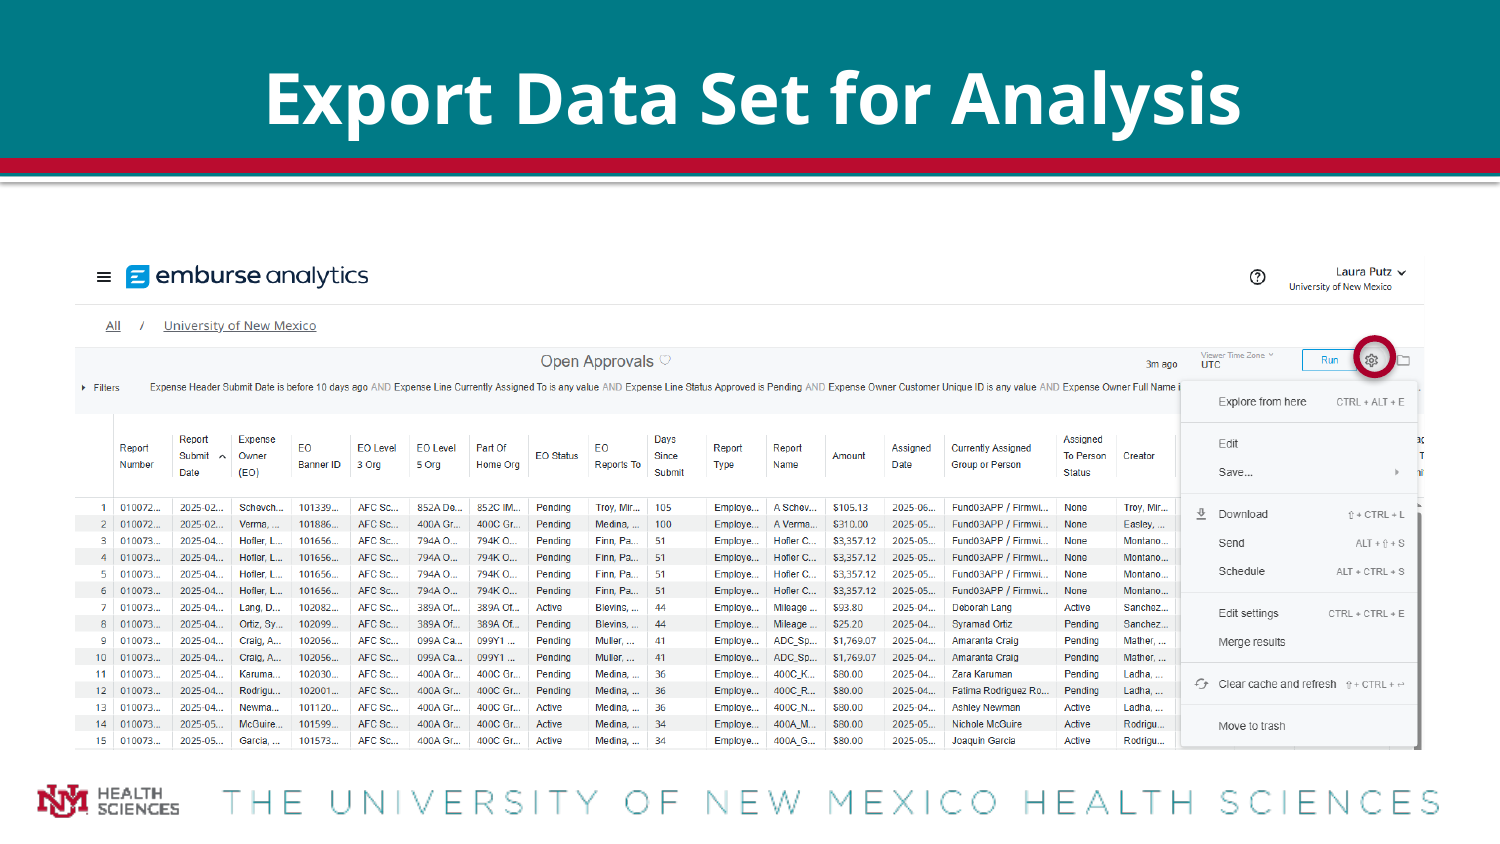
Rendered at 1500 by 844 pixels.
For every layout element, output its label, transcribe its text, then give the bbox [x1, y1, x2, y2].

title Export Data Set for Analysis [75, 19, 1425, 174]
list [74, 256, 1425, 750]
picture [27, 759, 1500, 844]
